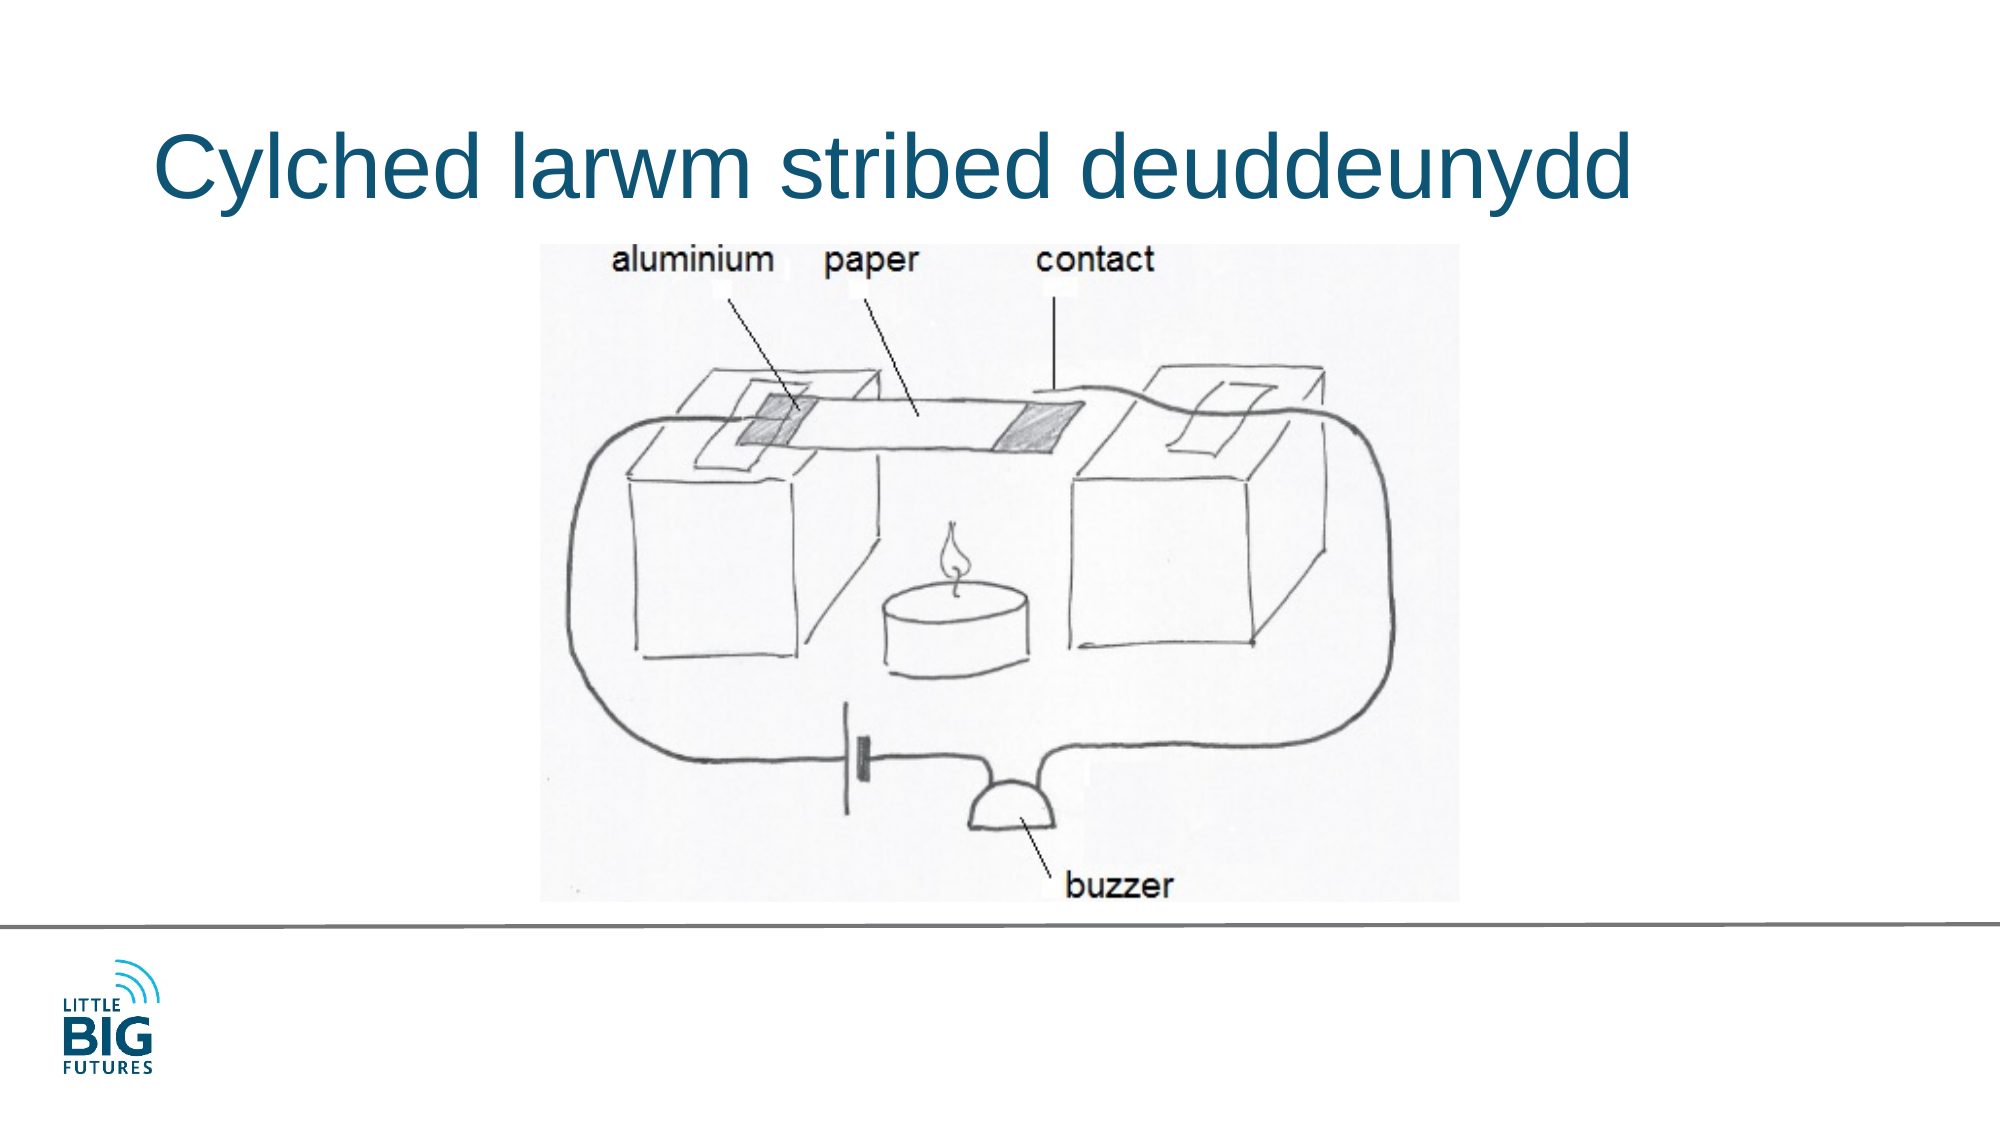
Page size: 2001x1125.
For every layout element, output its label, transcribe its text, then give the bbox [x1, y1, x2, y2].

picture [27, 929, 196, 1106]
title Cylched larwm stribed deuddeunydd [137, 59, 1863, 278]
picture [540, 244, 1460, 902]
